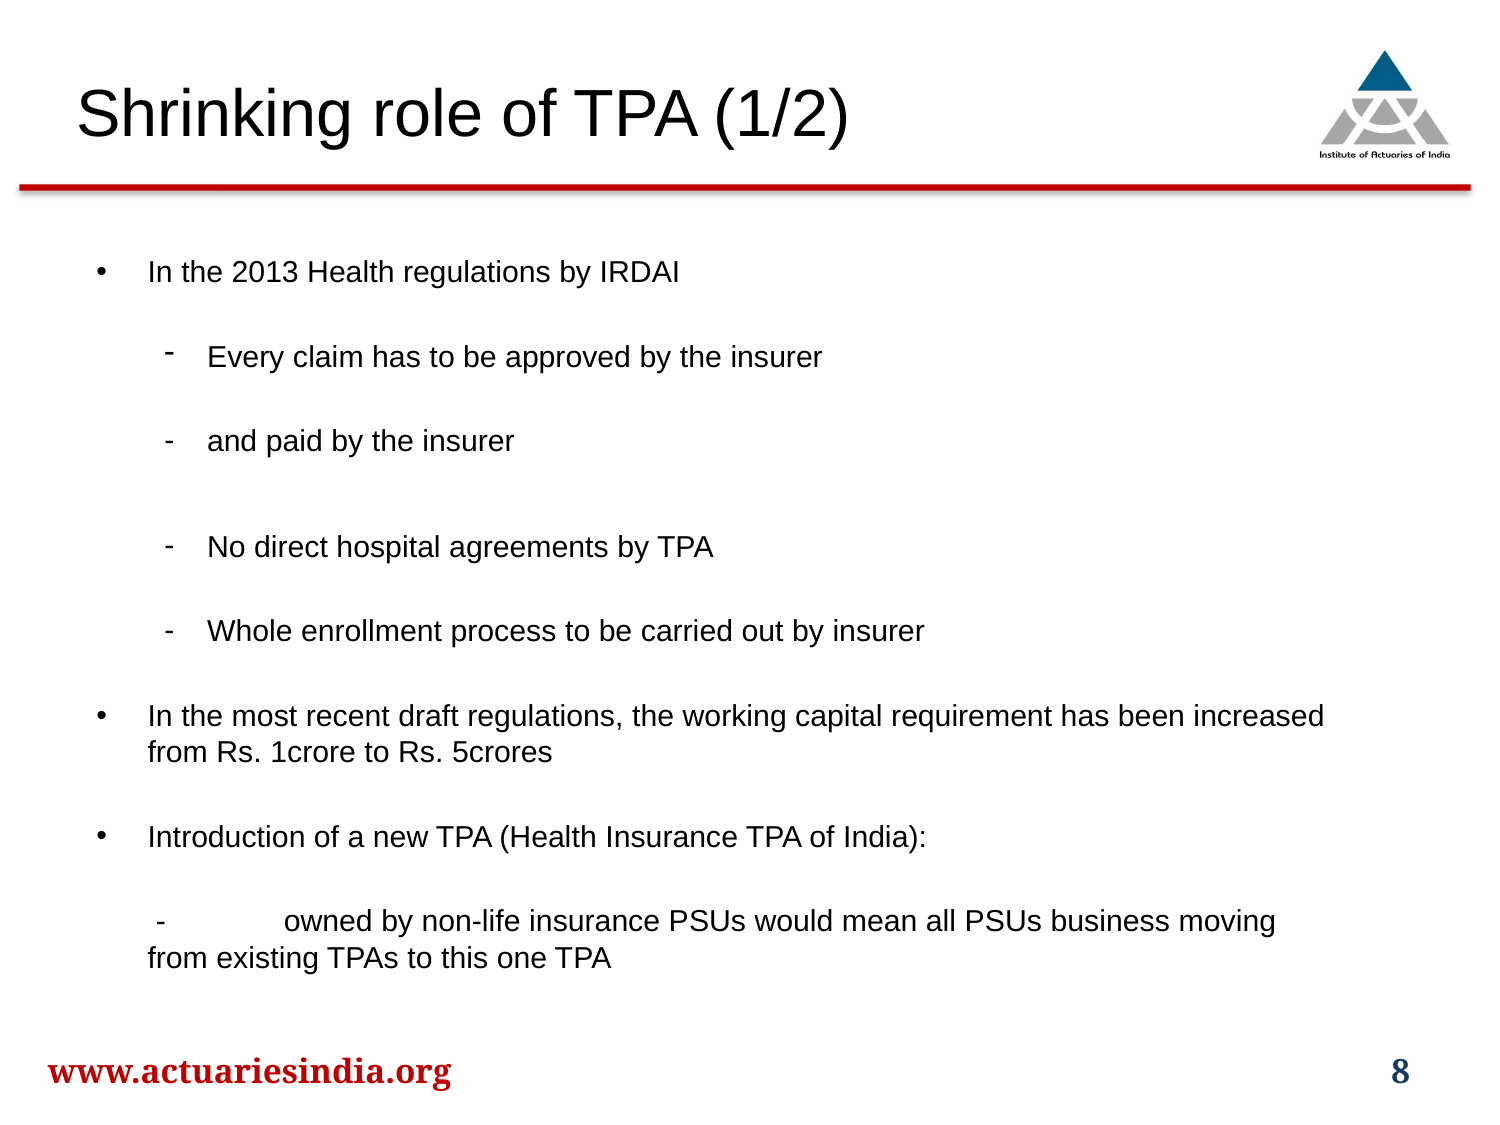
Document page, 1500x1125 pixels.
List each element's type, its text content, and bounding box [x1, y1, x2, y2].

list In the 2013 Health regulations by IRDAI Every claim has to be approved by the insurer and paid by the insurer No direct hospital agreements by TPA Whole enrollment process to be carried out by insurer In the most recent draft regulations, the working capital requirement has been increased from Rs. 1crore to Rs. 5crores Introduction of a new TPA (Health Insurance TPA of India): - owned by non-life insurance PSUs would mean all PSUs business moving from existing TPAs to this one TPA [81, 245, 1394, 988]
text_box Shrinking role of TPA (1/2) [61, 62, 1374, 163]
slide_number 8 [1074, 1042, 1425, 1103]
footer www.actuariesindia.org [12, 1042, 488, 1103]
picture [1305, 45, 1463, 160]
